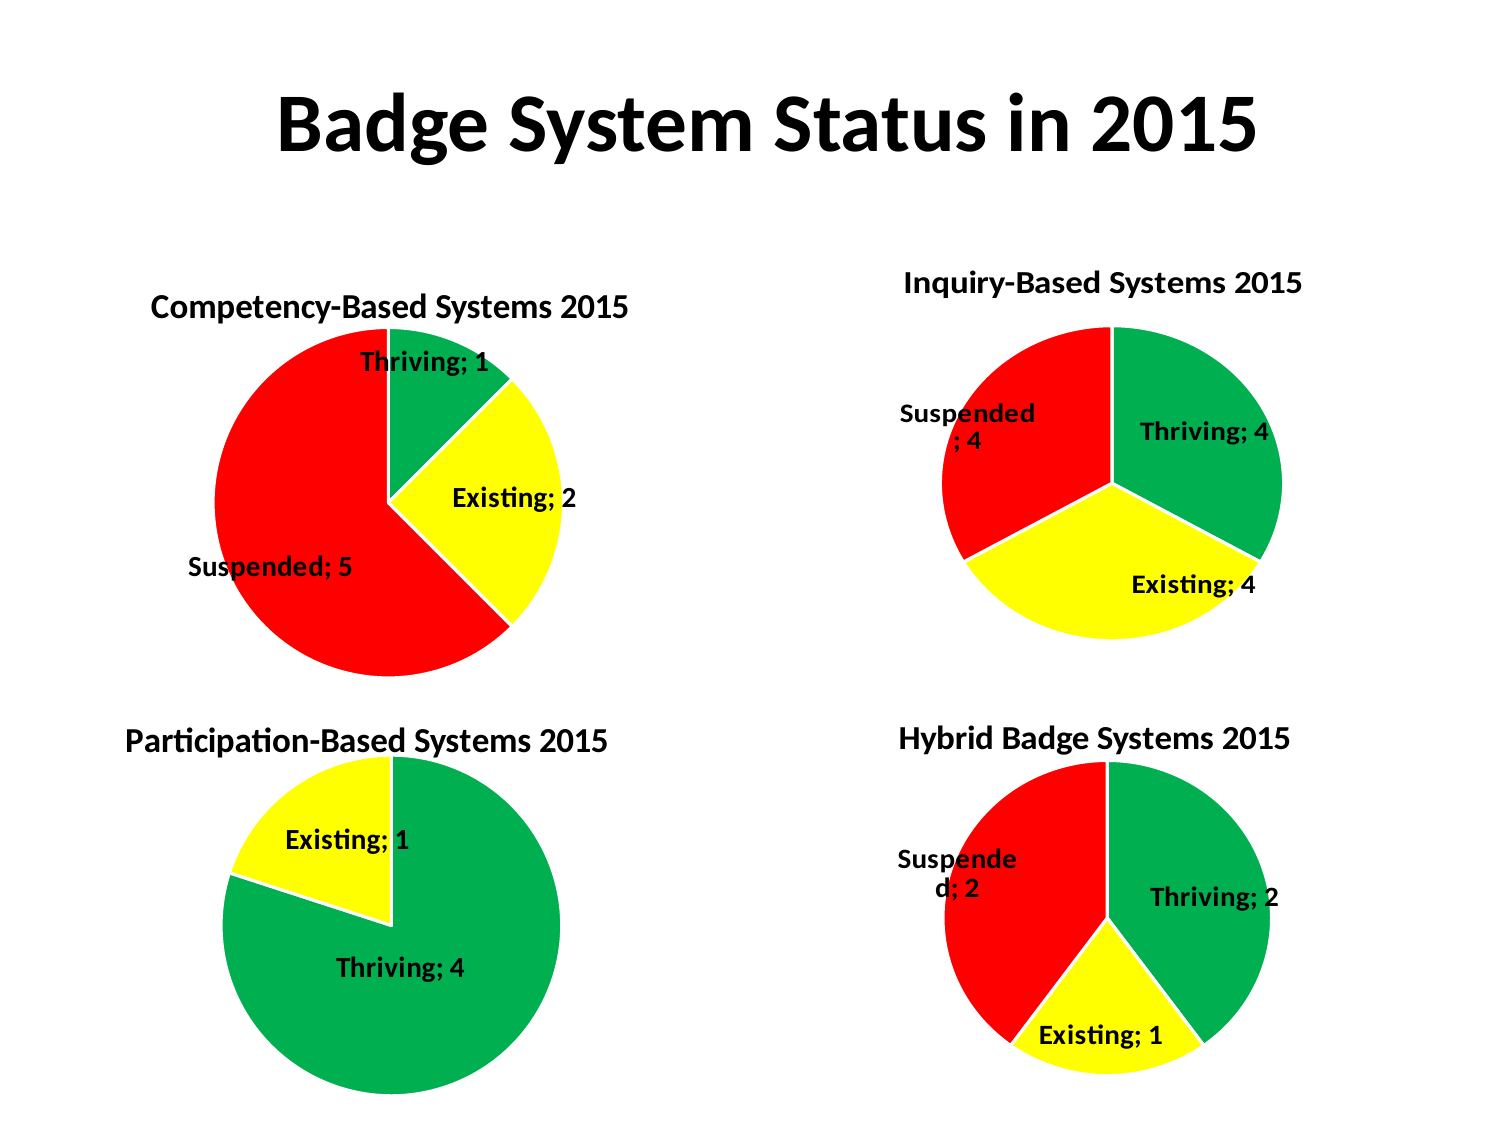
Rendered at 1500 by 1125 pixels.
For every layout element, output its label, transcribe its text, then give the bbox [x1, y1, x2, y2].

title Badge System Status in 2015 [37, 0, 1500, 263]
chart [10, 244, 1438, 1110]
chart [776, 698, 1413, 1113]
